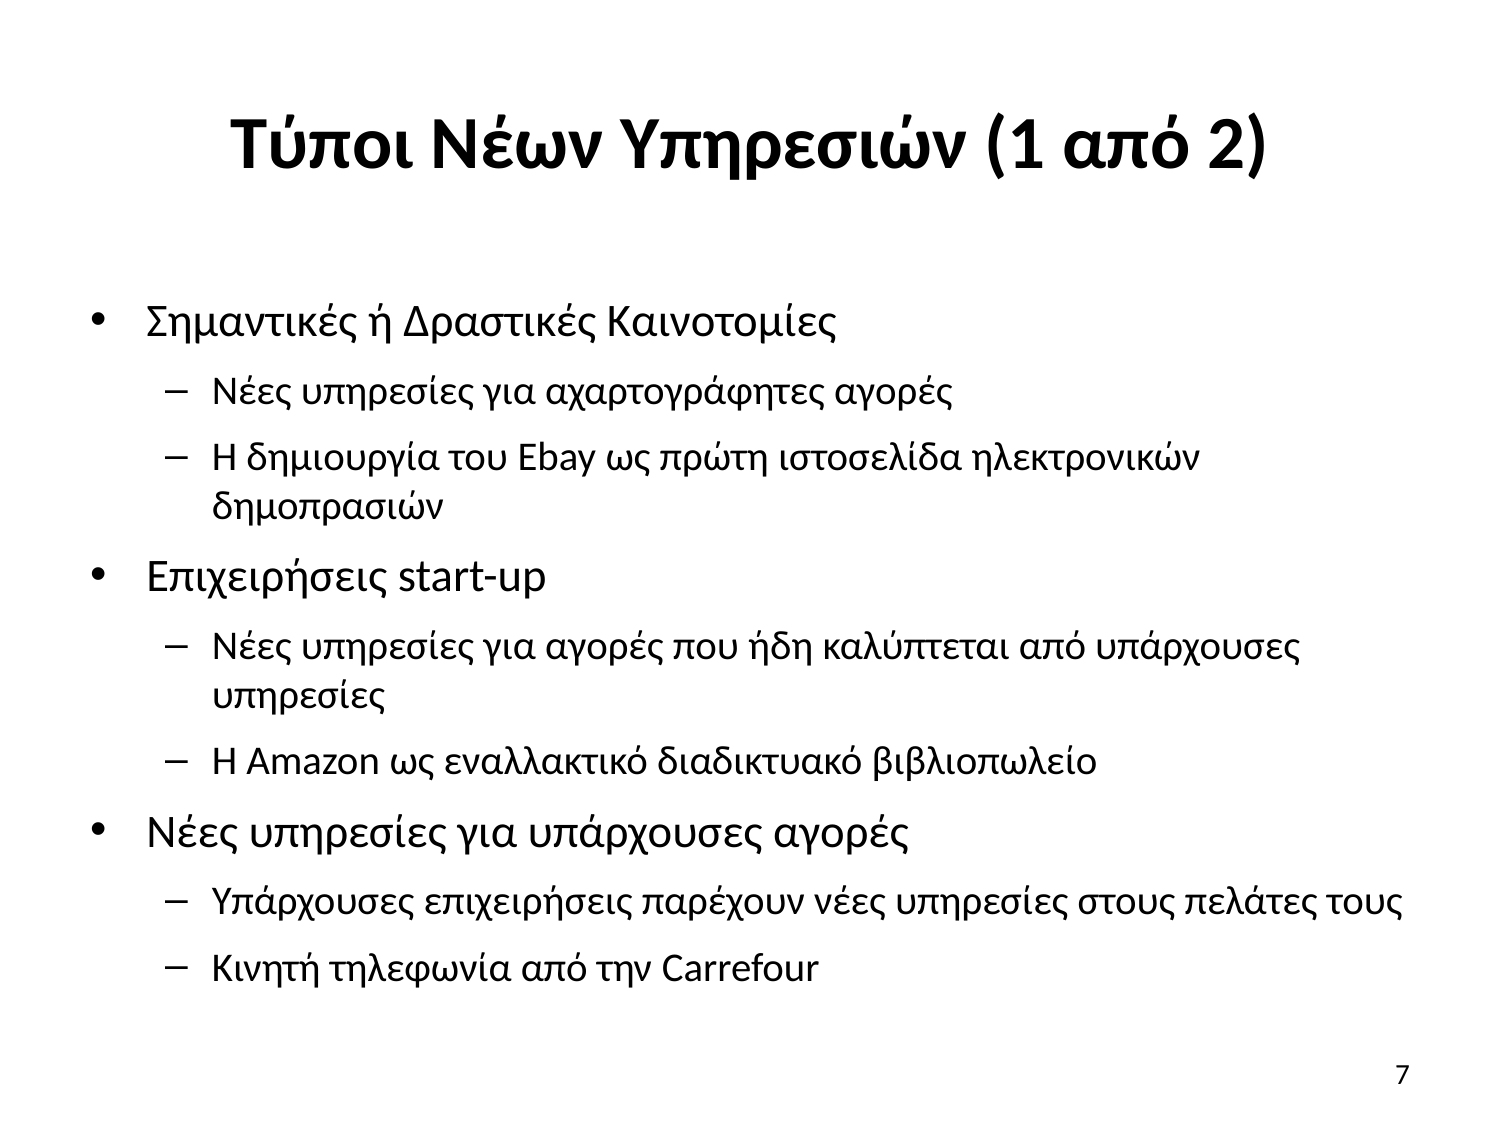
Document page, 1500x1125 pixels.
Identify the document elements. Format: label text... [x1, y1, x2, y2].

slide_number 7 [1074, 1042, 1425, 1103]
title Τύποι Νέων Υπηρεσιών (1 από 2) [75, 45, 1425, 233]
list Σημαντικές ή Δραστικές Καινοτομίες Νέες υπηρεσίες για αχαρτογράφητες αγορές Η δημιουργία του Ebay ως πρώτη ιστοσελίδα ηλεκτρονικών δημοπρασιών Επιχειρήσεις start-up Νέες υπηρεσίες για αγορές που ήδη καλύπτεται από υπάρχουσες υπηρεσίες Η Amazon ως εναλλακτικό διαδικτυακό βιβλιοπωλείο Νέες υπηρεσίες για υπάρχουσες αγορές Υπάρχουσες επιχειρήσεις παρέχουν νέες υπηρεσίες στους πελάτες τους Κινητή τηλεφωνία από την Carrefour [75, 282, 1425, 1025]
